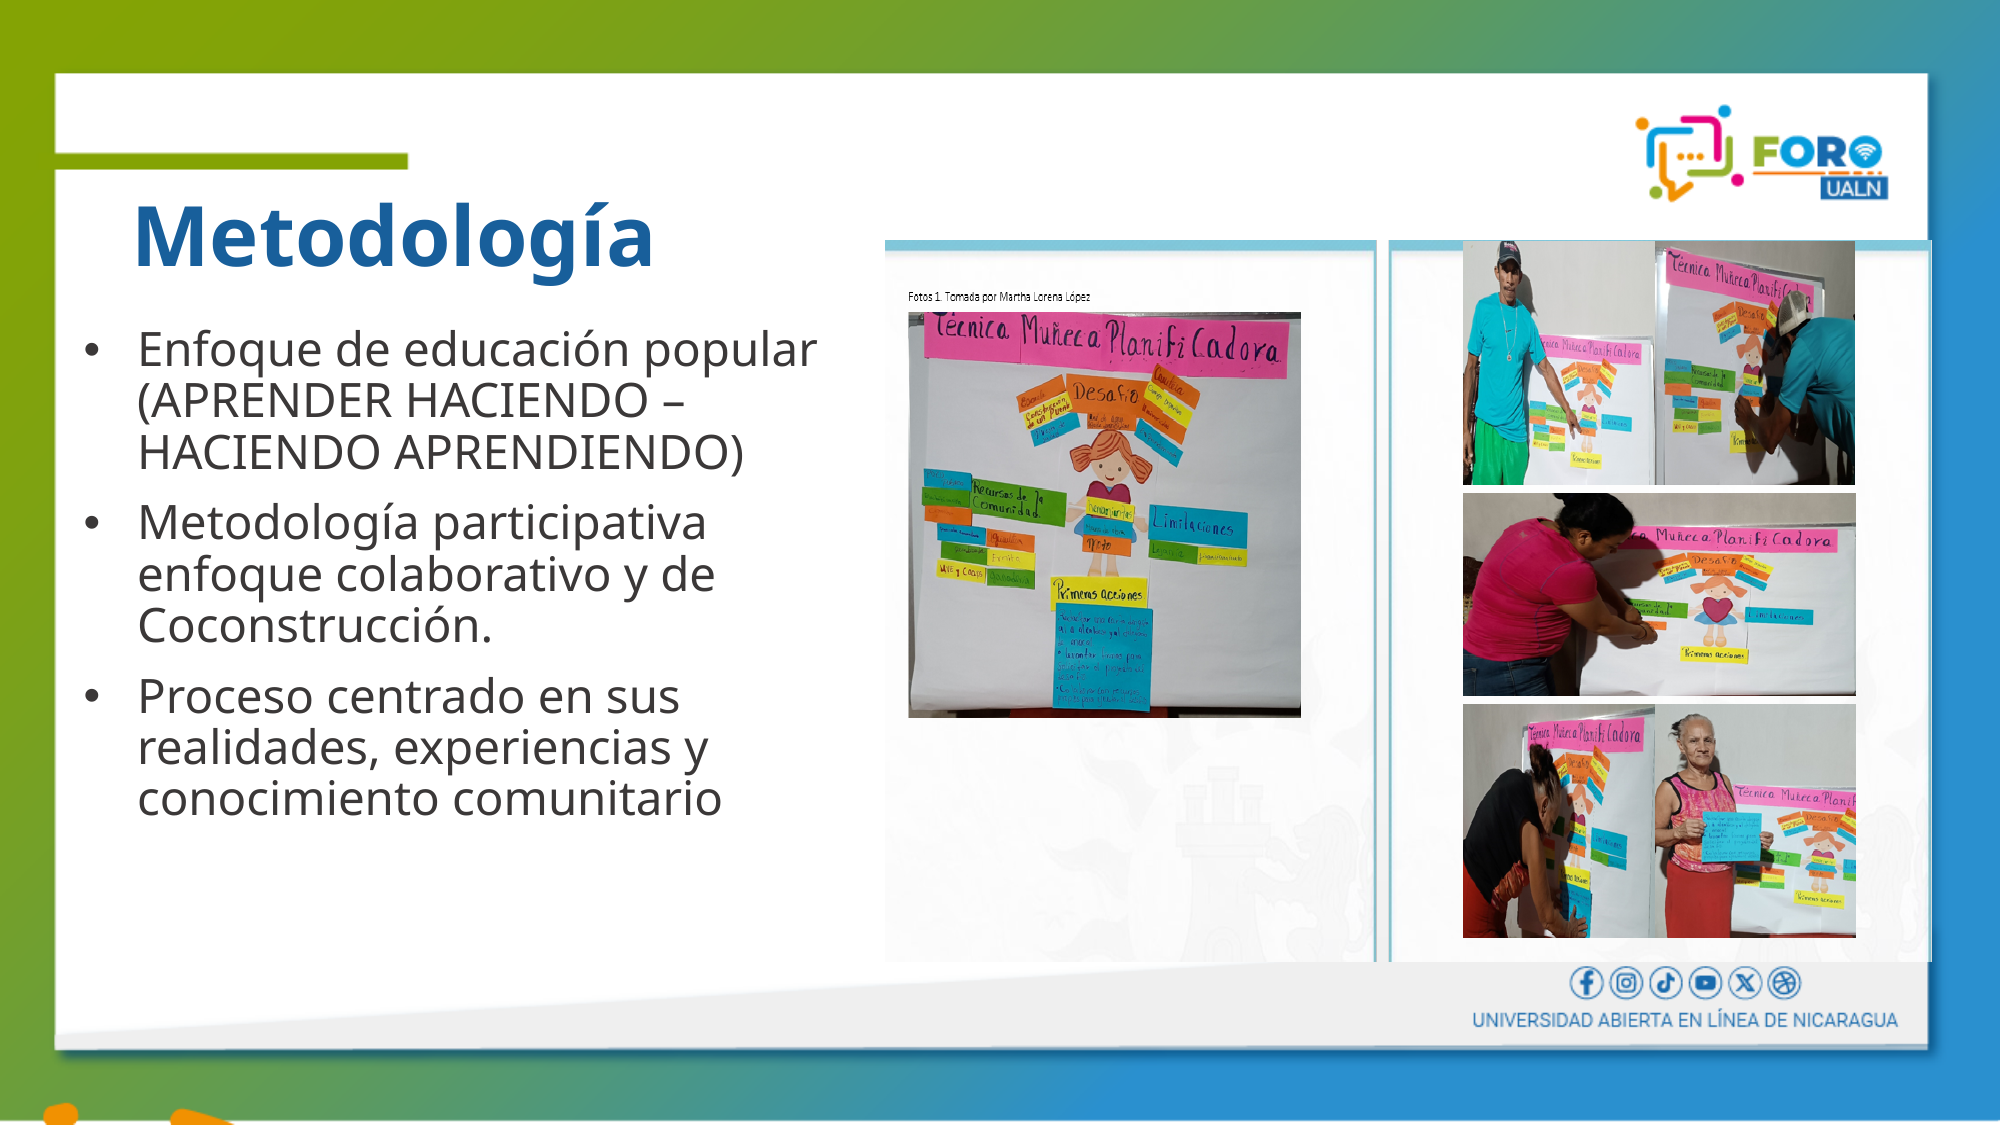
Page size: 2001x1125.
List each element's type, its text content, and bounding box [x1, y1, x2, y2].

title Metodología [116, 163, 1932, 293]
list Enfoque de educación popular (APRENDER HACIENDO – HACIENDO APRENDIENDO) Metodología participativa enfoque colaborativo y de Coconstrucción. Proceso centrado en sus realidades, experiencias y conocimiento comunitario [68, 318, 838, 876]
picture [0, 0, 2000, 1125]
